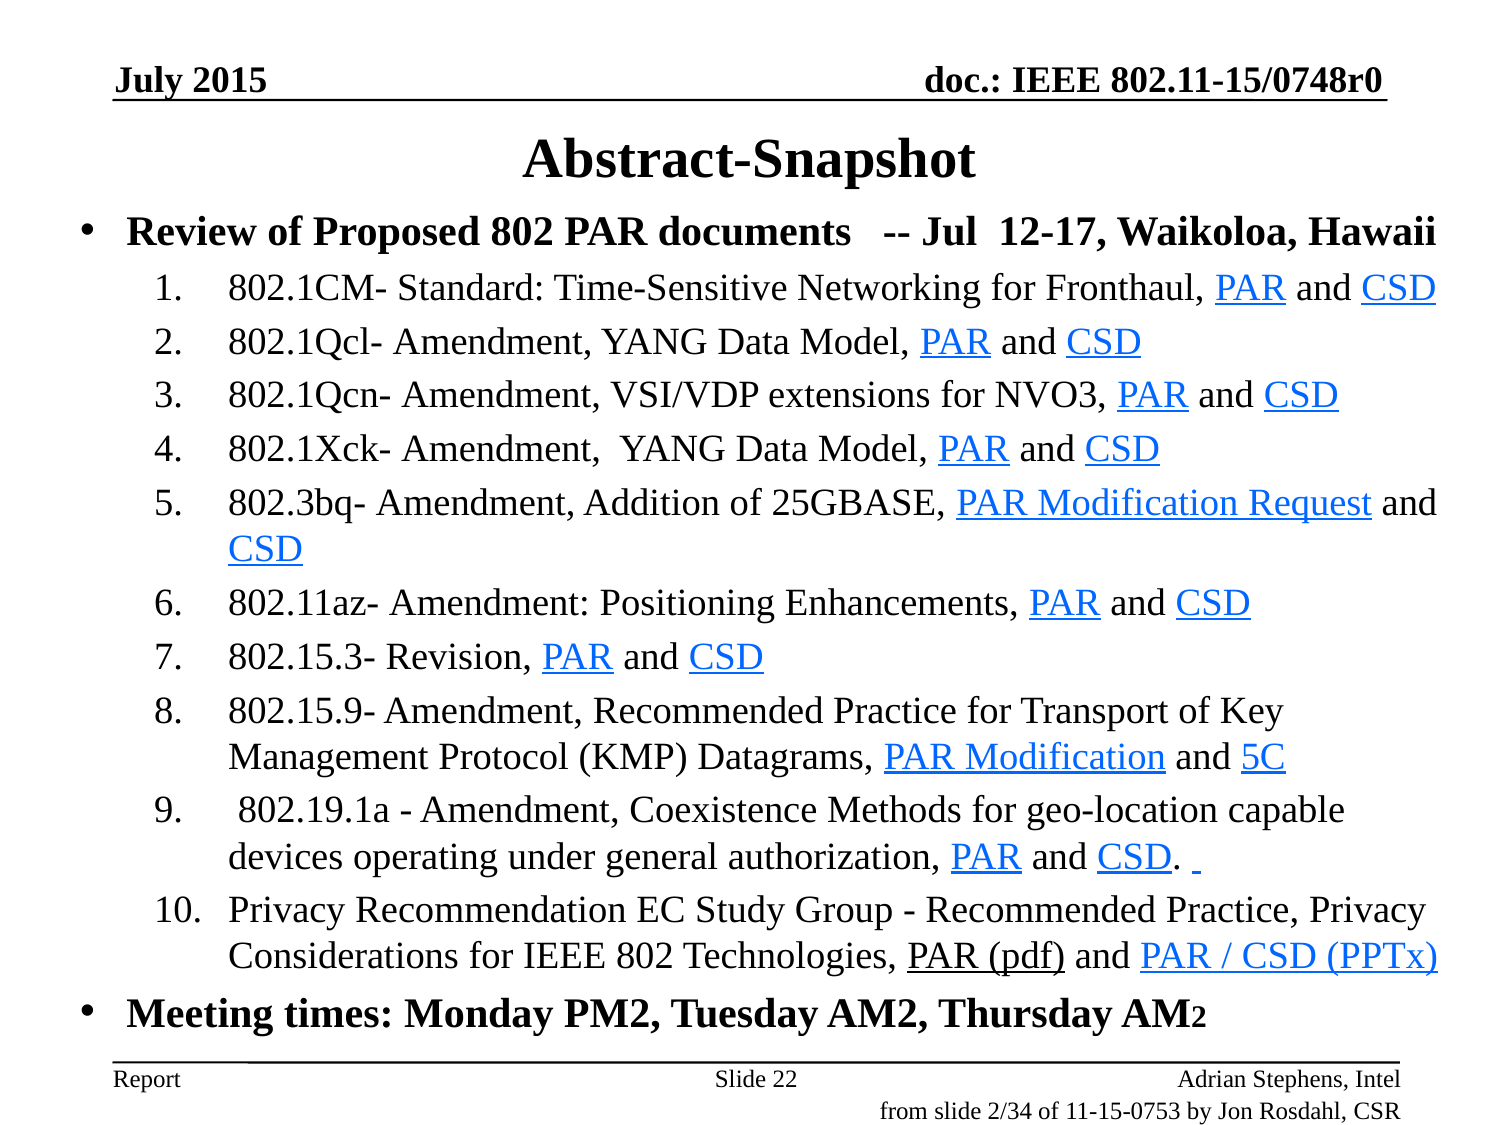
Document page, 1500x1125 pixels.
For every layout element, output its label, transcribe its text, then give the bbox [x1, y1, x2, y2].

text_box from slide 2/34 of 11-15-0753 by Jon Rosdahl, CSR [343, 1087, 1417, 1125]
list Review of Proposed 802 PAR documents -- Jul 12-17, Waikoloa, Hawaii 802.1CM- Standard: Time-Sensitive Networking for Fronthaul, PAR and CSD 802.1Qcl- Amendment, YANG Data Model, PAR and CSD 802.1Qcn- Amendment, VSI/VDP extensions for NVO3, PAR and CSD 802.1Xck- Amendment, YANG Data Model, PAR and CSD 802.3bq- Amendment, Addition of 25GBASE, PAR Modification Request and CSD 802.11az- Amendment: Positioning Enhancements, PAR and CSD 802.15.3- Revision, PAR and CSD 802.15.9- Amendment, Recommended Practice for Transport of Key Management Protocol (KMP) Datagrams, PAR Modification and 5C 802.19.1a - Amendment, Coexistence Methods for geo-location capable devices operating under general authorization, PAR and CSD. Privacy Recommendation EC Study Group - Recommended Practice, Privacy Considerations for IEEE 802 Technologies, PAR (pdf) and PAR / CSD (PPTx) Meeting times: Monday PM2, Tuesday AM2, Thursday AM2 [64, 196, 1459, 1071]
slide_number Slide 22 [711, 1061, 801, 1087]
footer Adrian Stephens, Intel [902, 1061, 1402, 1087]
title Abstract-Snapshot [112, 112, 1388, 196]
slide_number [114, 54, 374, 101]
